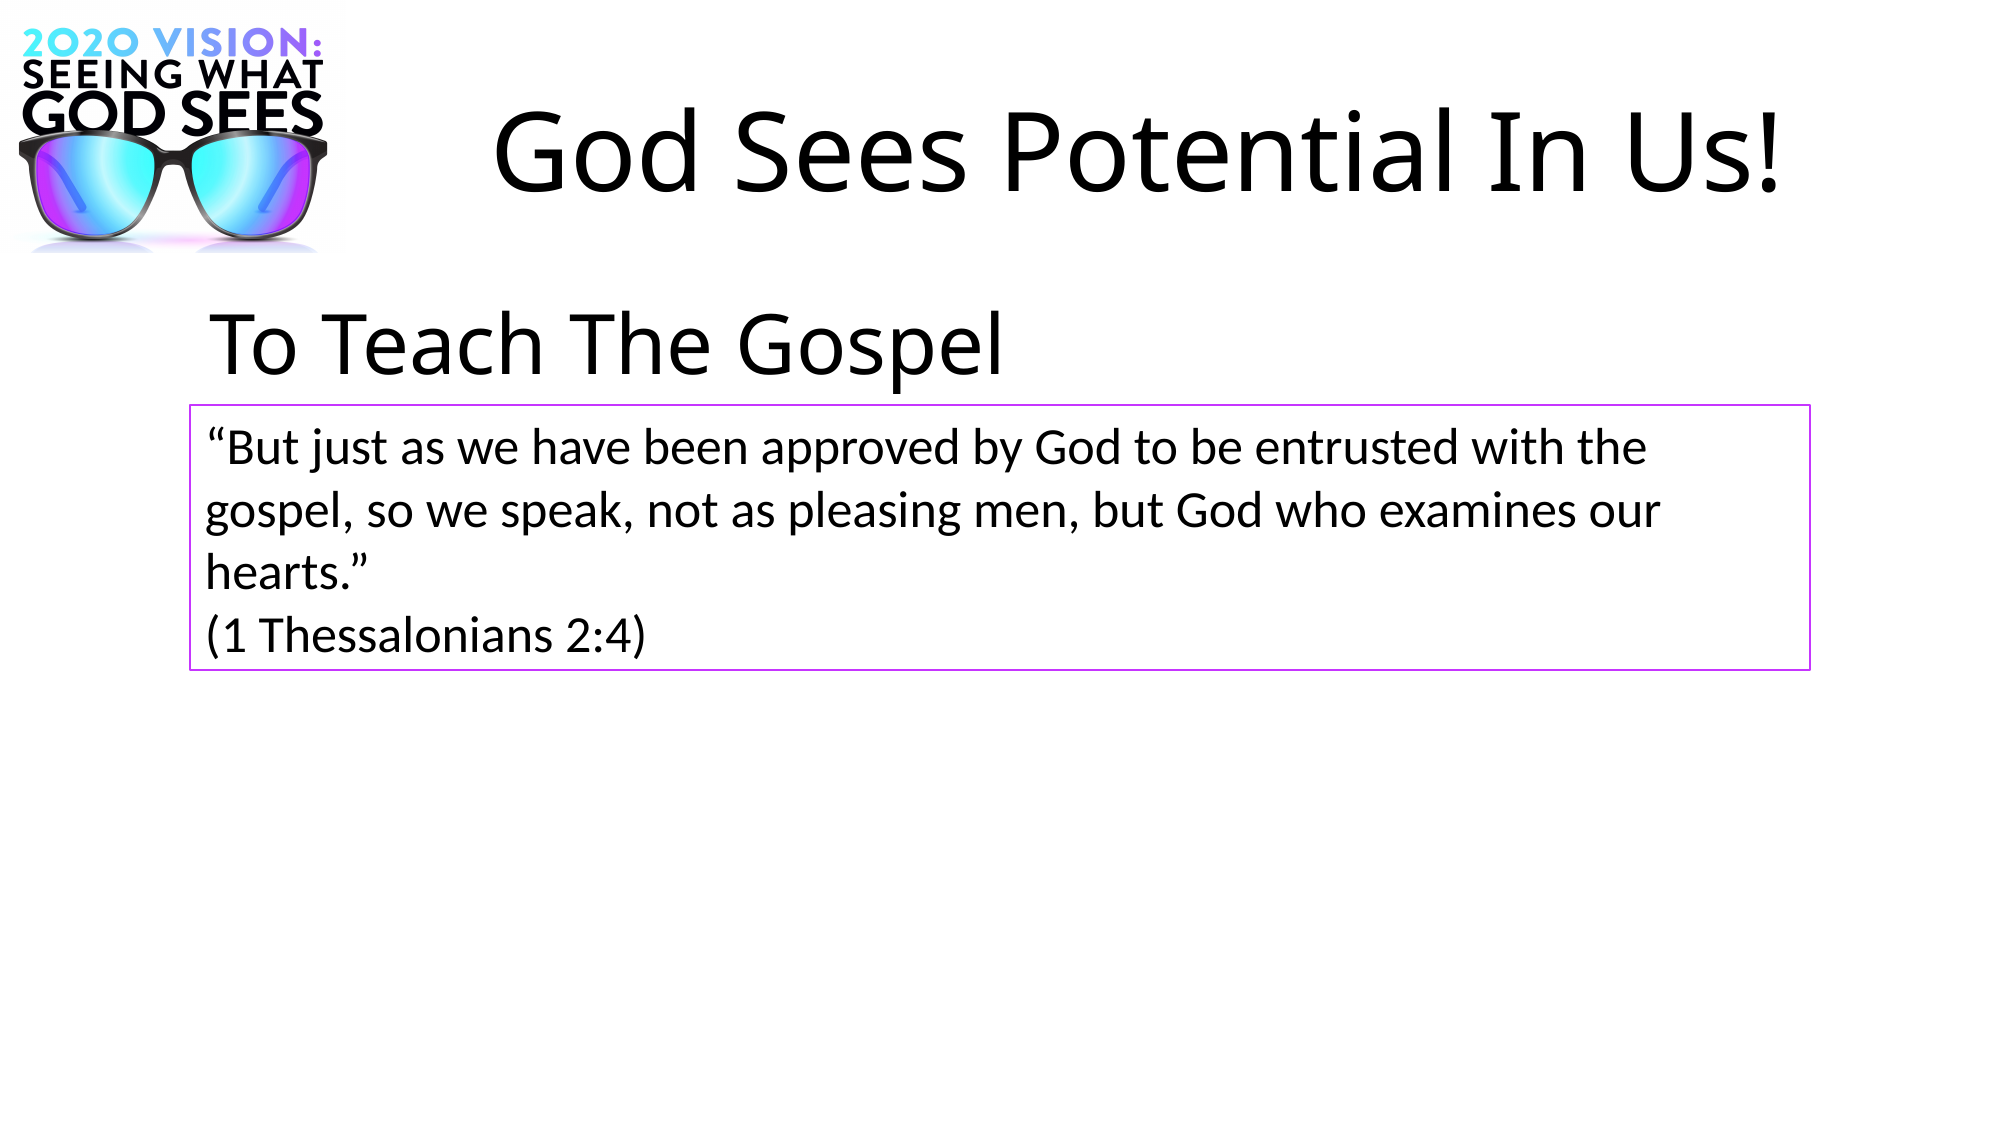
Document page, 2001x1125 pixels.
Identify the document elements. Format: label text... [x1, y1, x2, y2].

title God Sees Potential In Us! [475, 76, 1894, 236]
text_box To Teach The Gospel [194, 284, 1552, 399]
text_box “But just as we have been approved by God to be entrusted with the gospel, so we speak, not as pleasing men, but God who examines our hearts.” (1 Thessalonians 2:4) [190, 405, 1810, 670]
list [0, 0, 346, 254]
